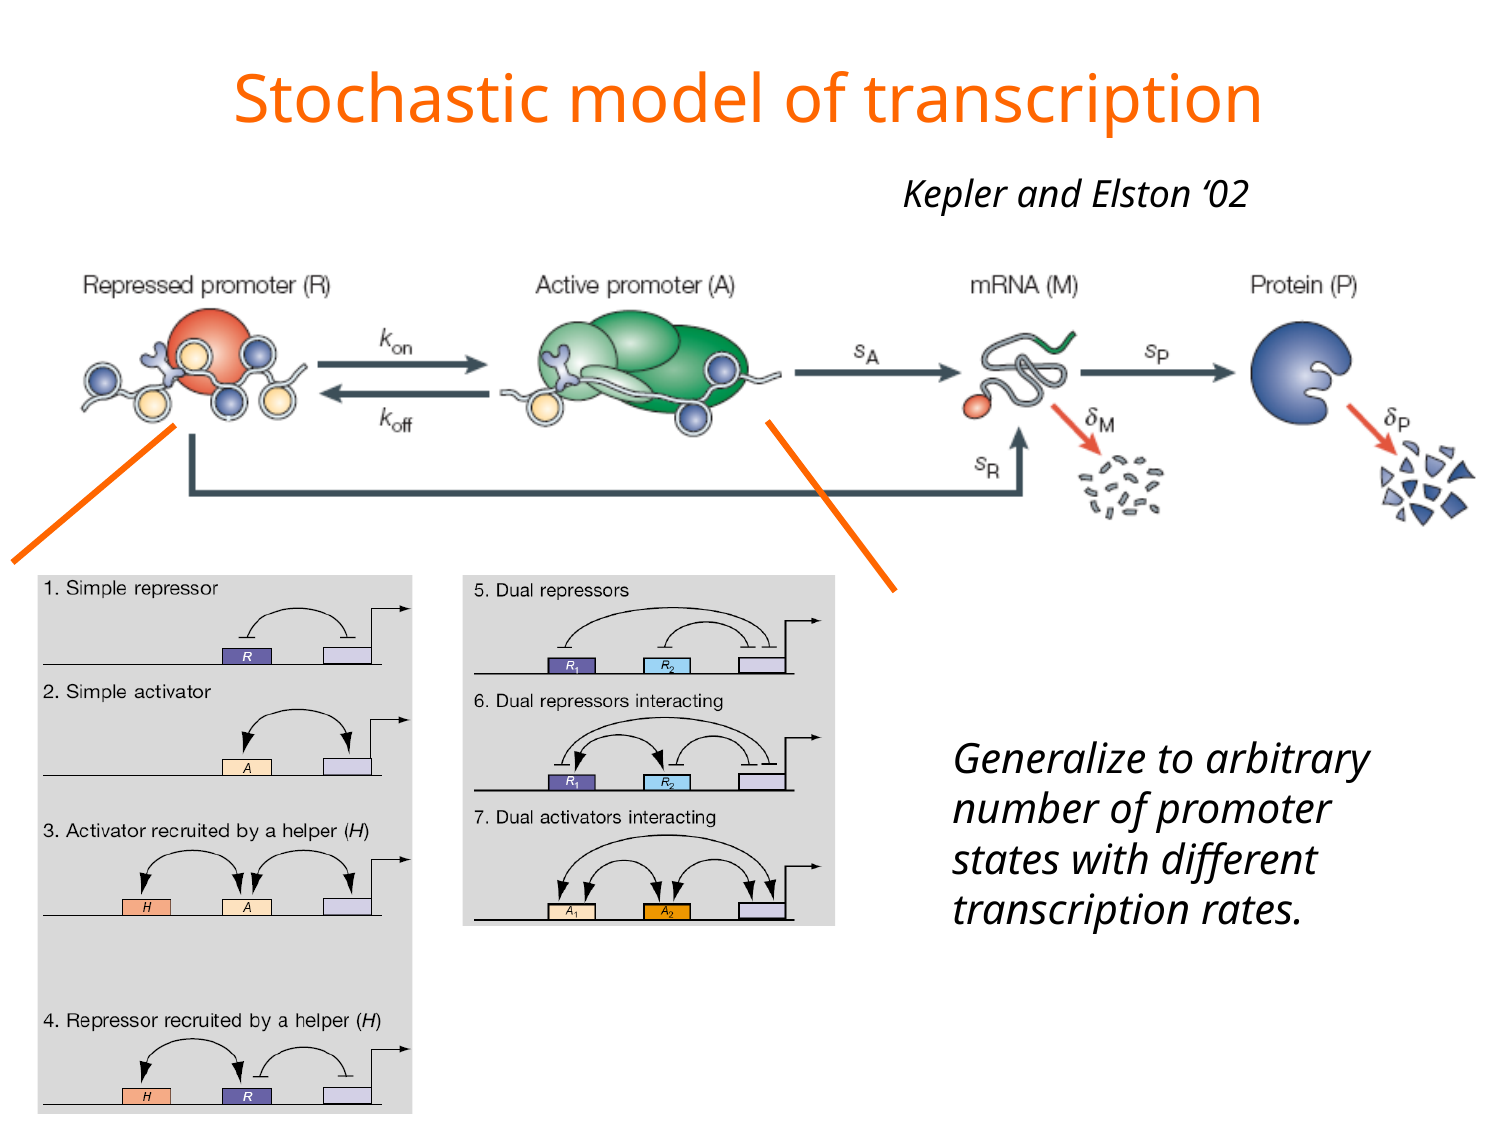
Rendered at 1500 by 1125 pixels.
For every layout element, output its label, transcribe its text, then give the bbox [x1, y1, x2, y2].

text_box Kepler and Elston ‘02 [887, 162, 1313, 223]
picture [462, 574, 836, 926]
picture [67, 249, 1500, 534]
title Stochastic model of transcription [74, 12, 1426, 181]
picture [37, 574, 413, 1114]
text_box Generalize to arbitrary number of promoter states with different transcription rates. [937, 724, 1463, 940]
